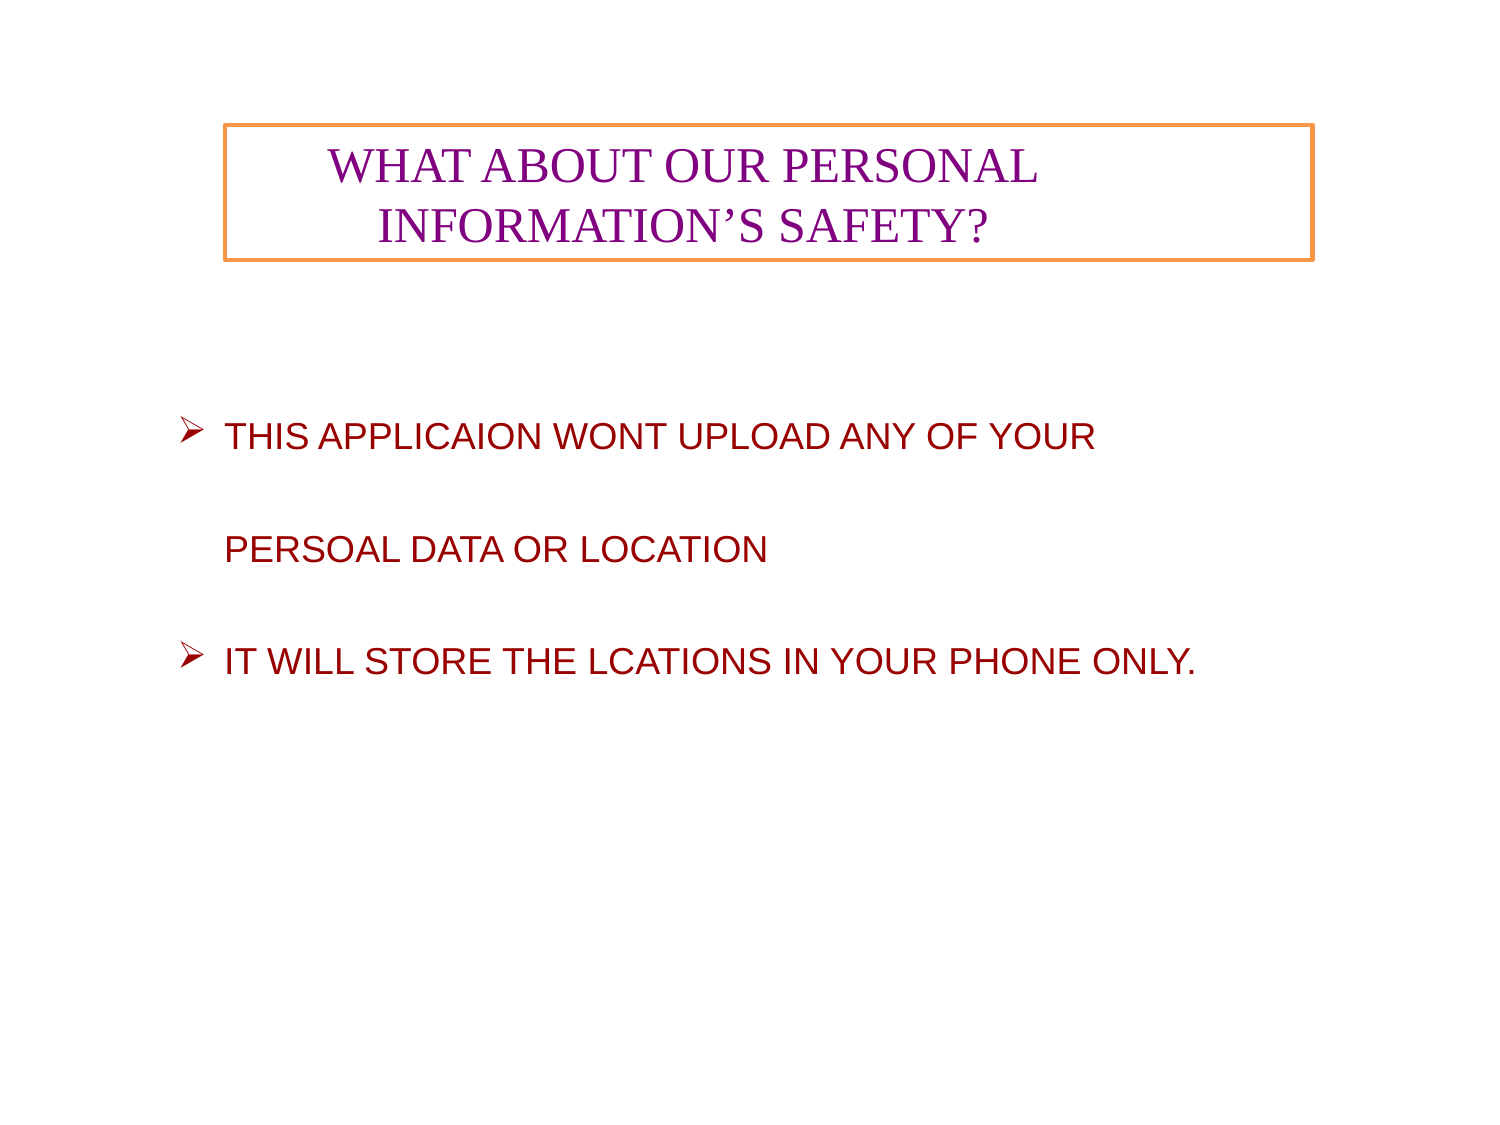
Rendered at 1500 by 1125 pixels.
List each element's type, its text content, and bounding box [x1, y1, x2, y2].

text_box THIS APPLICAION WONT UPLOAD ANY OF YOUR PERSOAL DATA OR LOCATION IT WILL STORE THE LCATIONS IN YOUR PHONE ONLY. [162, 337, 1263, 803]
text_box WHAT ABOUT OUR PERSONAL INFORMATION’S SAFETY? [223, 123, 1315, 262]
